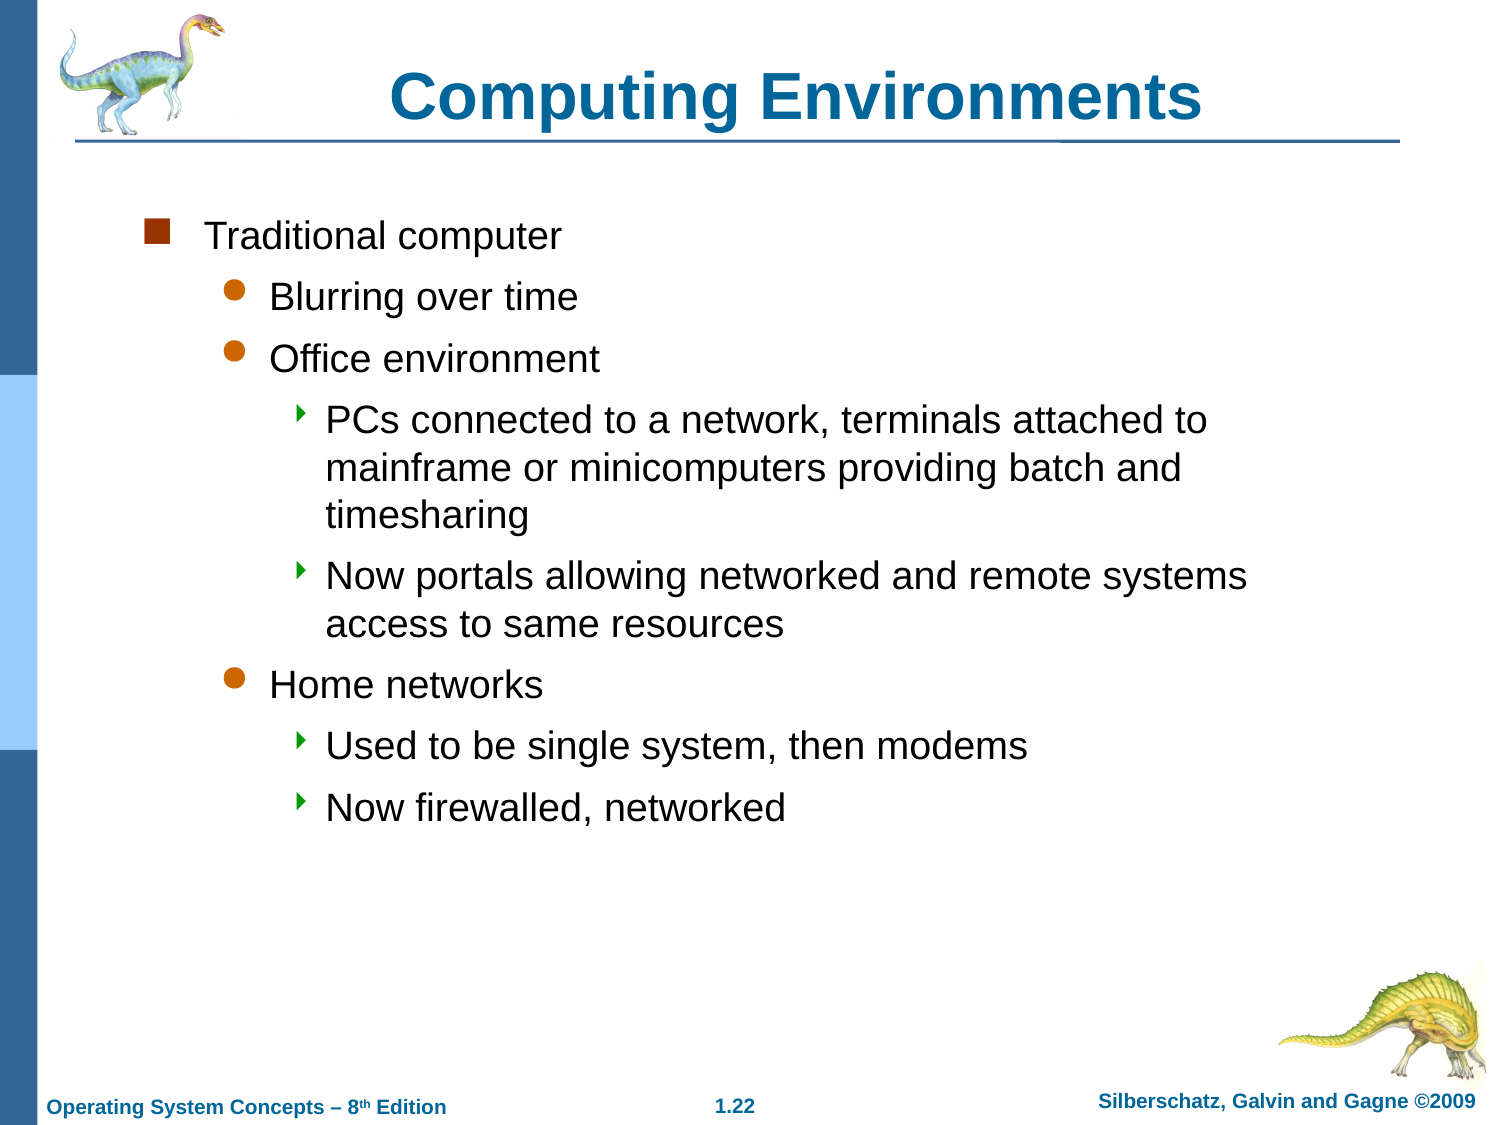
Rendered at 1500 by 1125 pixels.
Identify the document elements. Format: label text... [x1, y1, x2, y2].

picture [1275, 959, 1486, 1090]
picture [46, 0, 243, 149]
title Computing Environments [186, 45, 1426, 141]
list Traditional computer Blurring over time Office environment PCs connected to a network, terminals attached to mainframe or minicomputers providing batch and timesharing Now portals allowing networked and remote systems access to same resources Home networks Used to be single system, then modems Now firewalled, networked [132, 202, 1387, 946]
